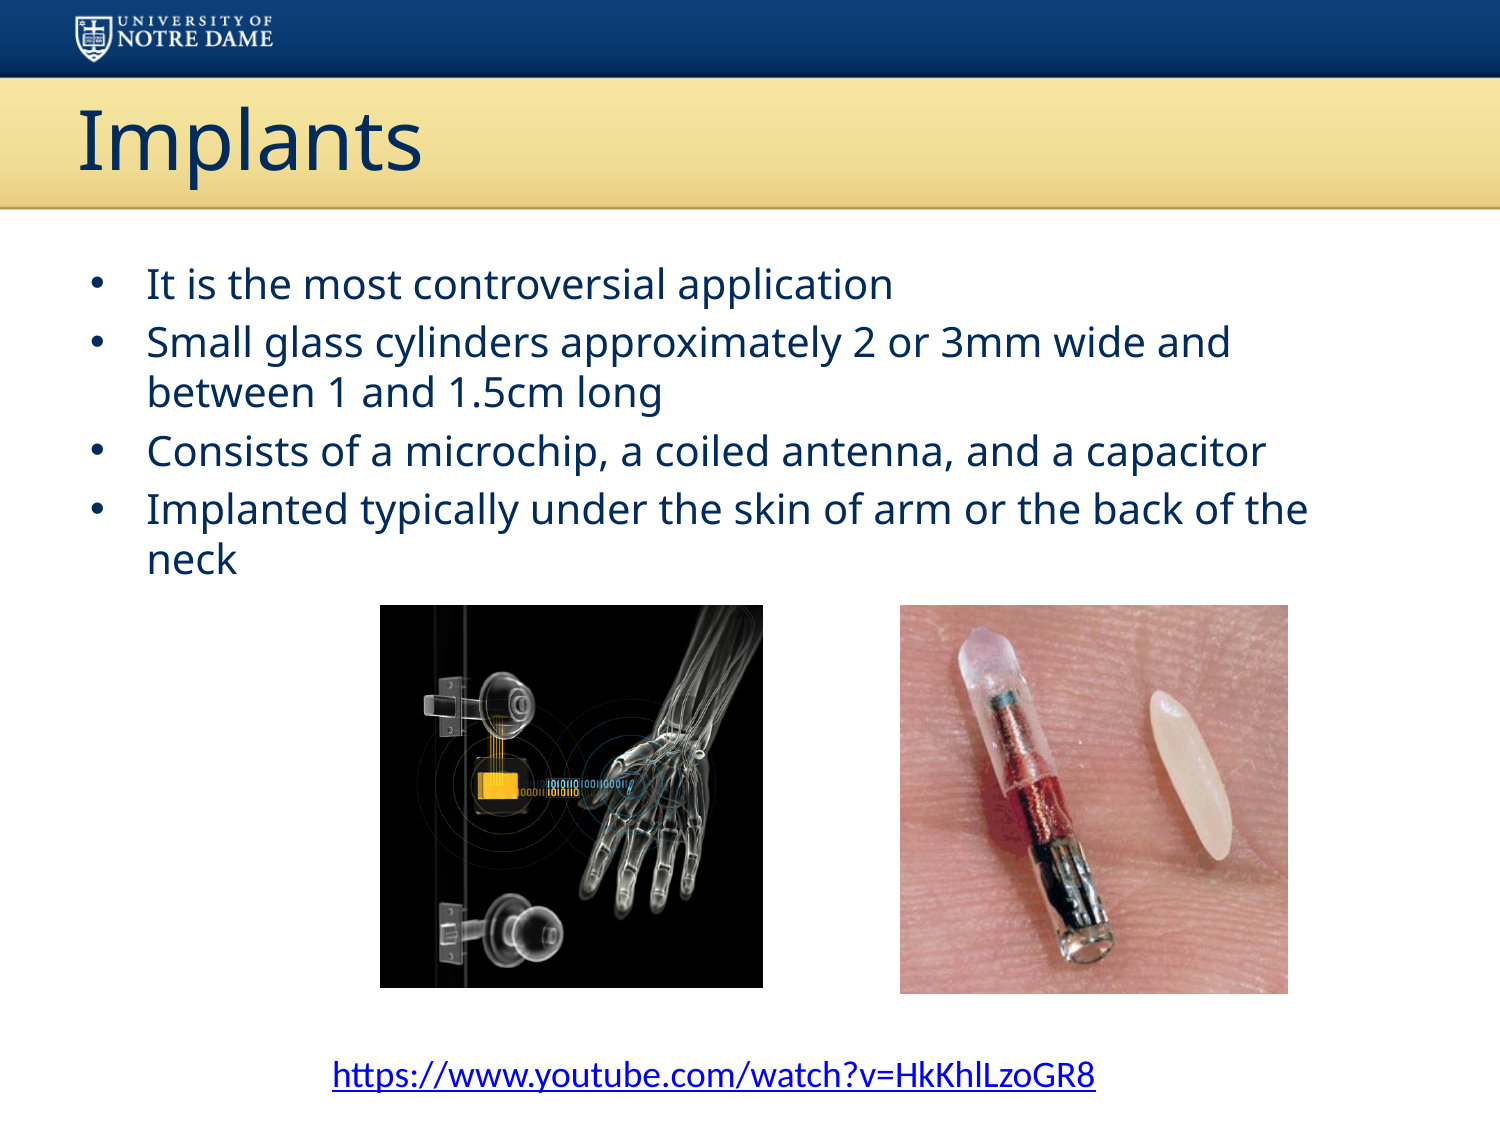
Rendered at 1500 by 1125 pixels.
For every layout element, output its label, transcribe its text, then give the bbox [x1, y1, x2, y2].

text_box https://www.youtube.com/watch?v=HkKhlLzoGR8 [317, 1042, 1112, 1103]
title Implants [62, 62, 1425, 213]
picture [0, 0, 1500, 1125]
list It is the most controversial application Small glass cylinders approximately 2 or 3mm wide and between 1 and 1.5cm long Consists of a microchip, a coiled antenna, and a capacitor Implanted typically under the skin of arm or the back of the neck [75, 249, 1425, 1005]
